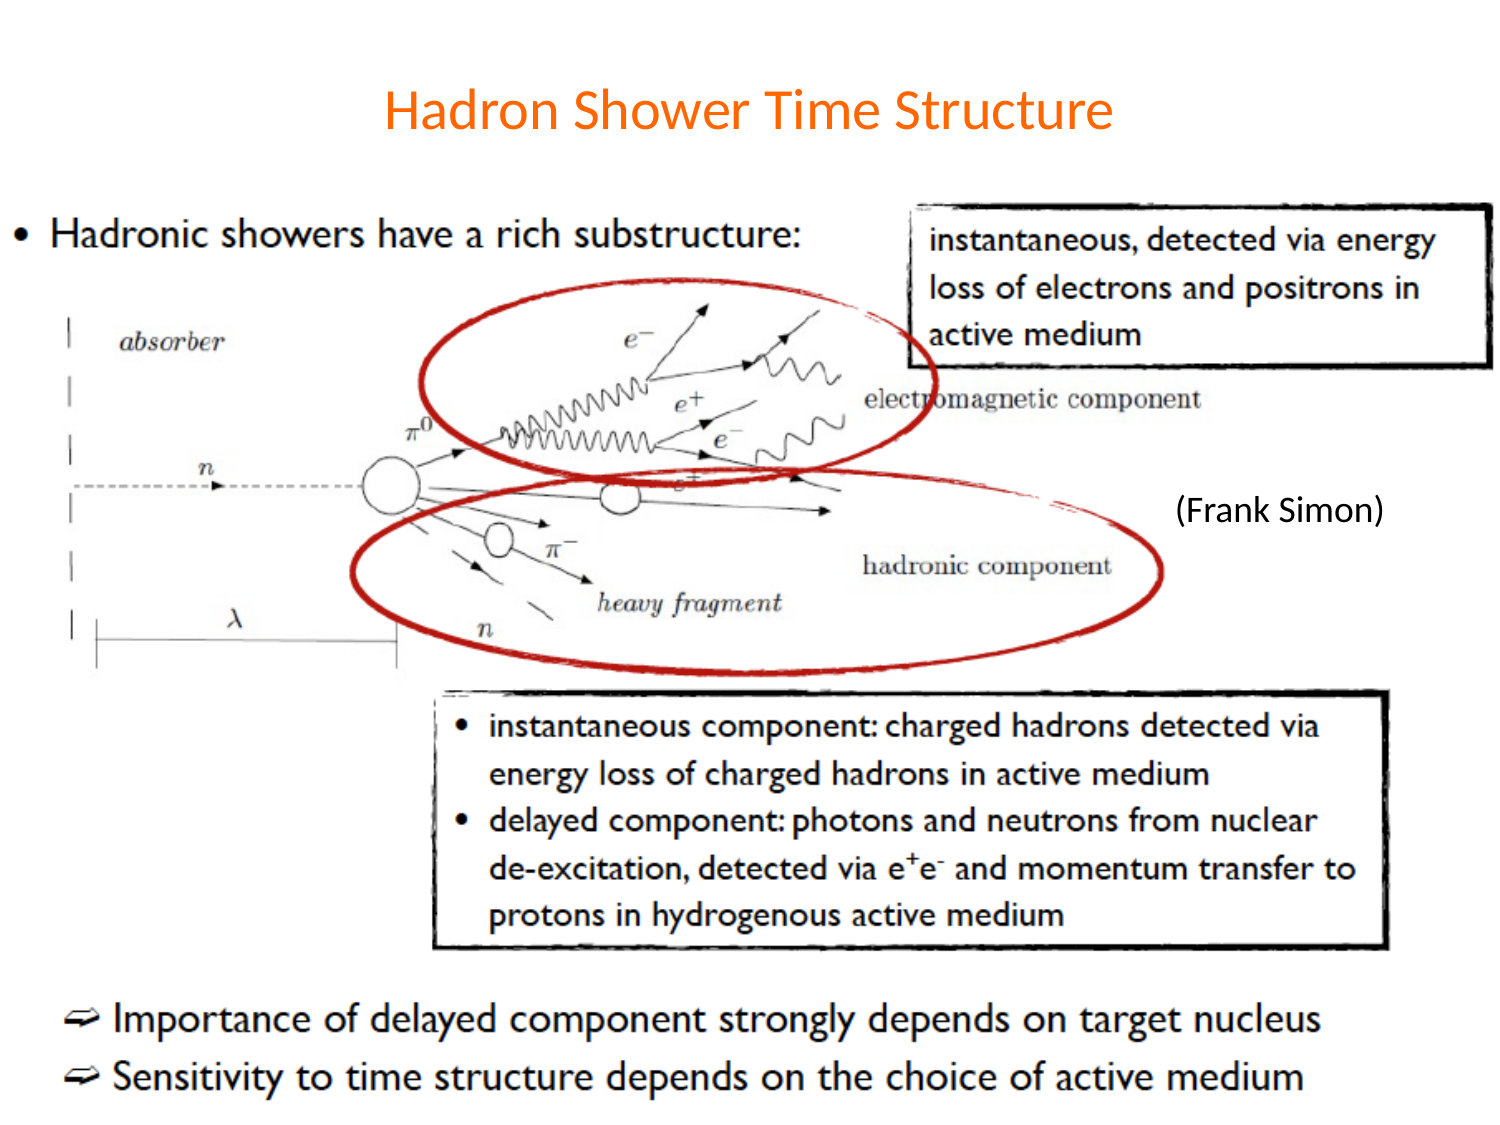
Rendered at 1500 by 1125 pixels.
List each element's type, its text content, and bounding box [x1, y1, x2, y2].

title Hadron Shower Time Structure [75, 45, 1425, 168]
picture [0, 188, 1500, 1122]
